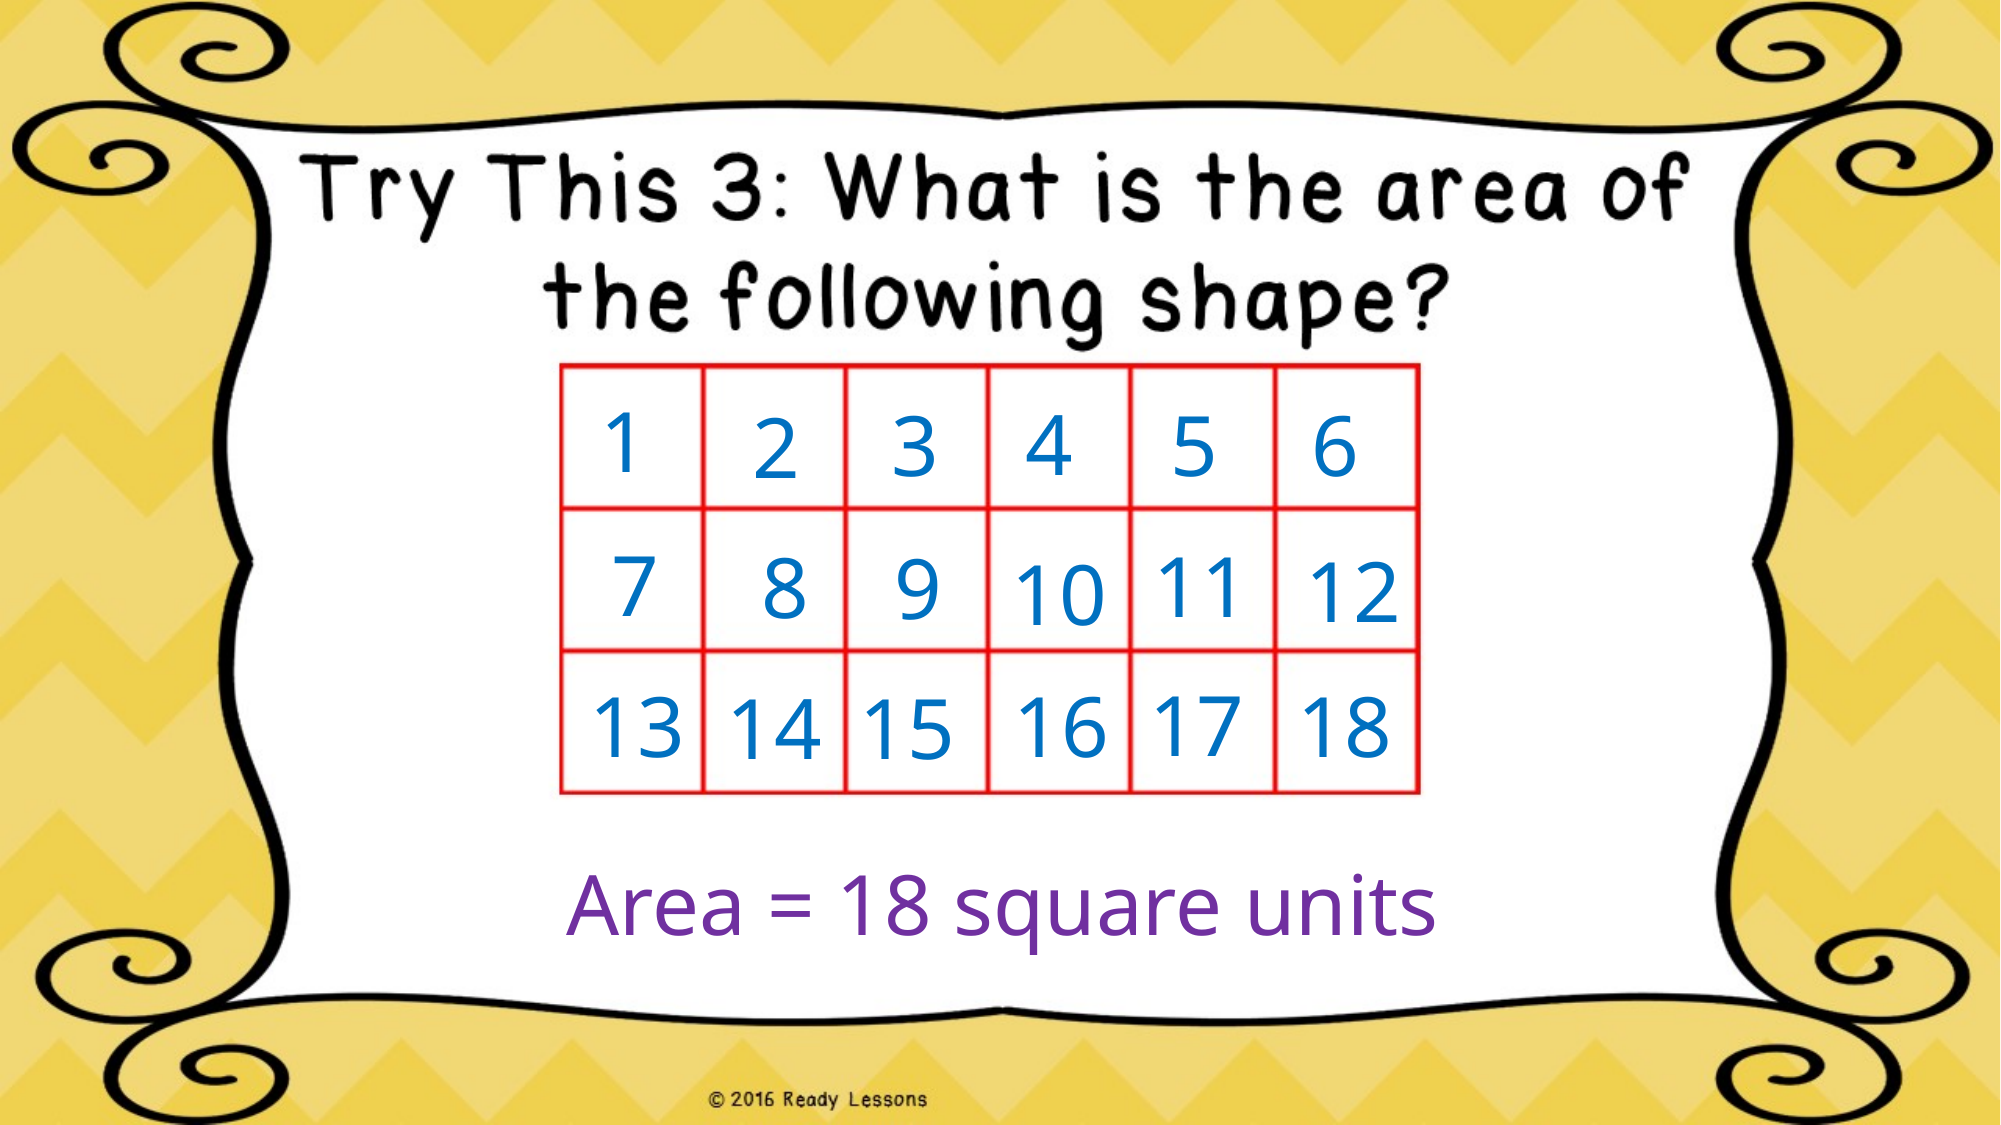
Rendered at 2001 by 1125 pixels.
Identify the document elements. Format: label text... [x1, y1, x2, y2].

text_box 2 [711, 388, 864, 503]
text_box 8 [709, 528, 842, 643]
text_box 1 [559, 381, 712, 497]
text_box 6 [1270, 385, 1423, 501]
text_box 5 [1118, 385, 1270, 501]
text_box 9 [842, 528, 995, 644]
text_box 3 [850, 385, 1003, 501]
text_box Area = 18 square units [446, 844, 1559, 959]
text_box 18 [1268, 666, 1421, 782]
text_box 14 [698, 668, 851, 784]
text_box 17 [1120, 665, 1273, 781]
text_box 11 [1125, 527, 1278, 642]
text_box 15 [831, 669, 984, 784]
text_box 13 [561, 666, 714, 782]
text_box 4 [989, 384, 1132, 500]
text_box 7 [559, 526, 712, 641]
text_box 10 [983, 534, 1136, 650]
text_box 12 [1277, 532, 1430, 647]
picture [0, 0, 2001, 1125]
text_box 16 [985, 666, 1138, 782]
